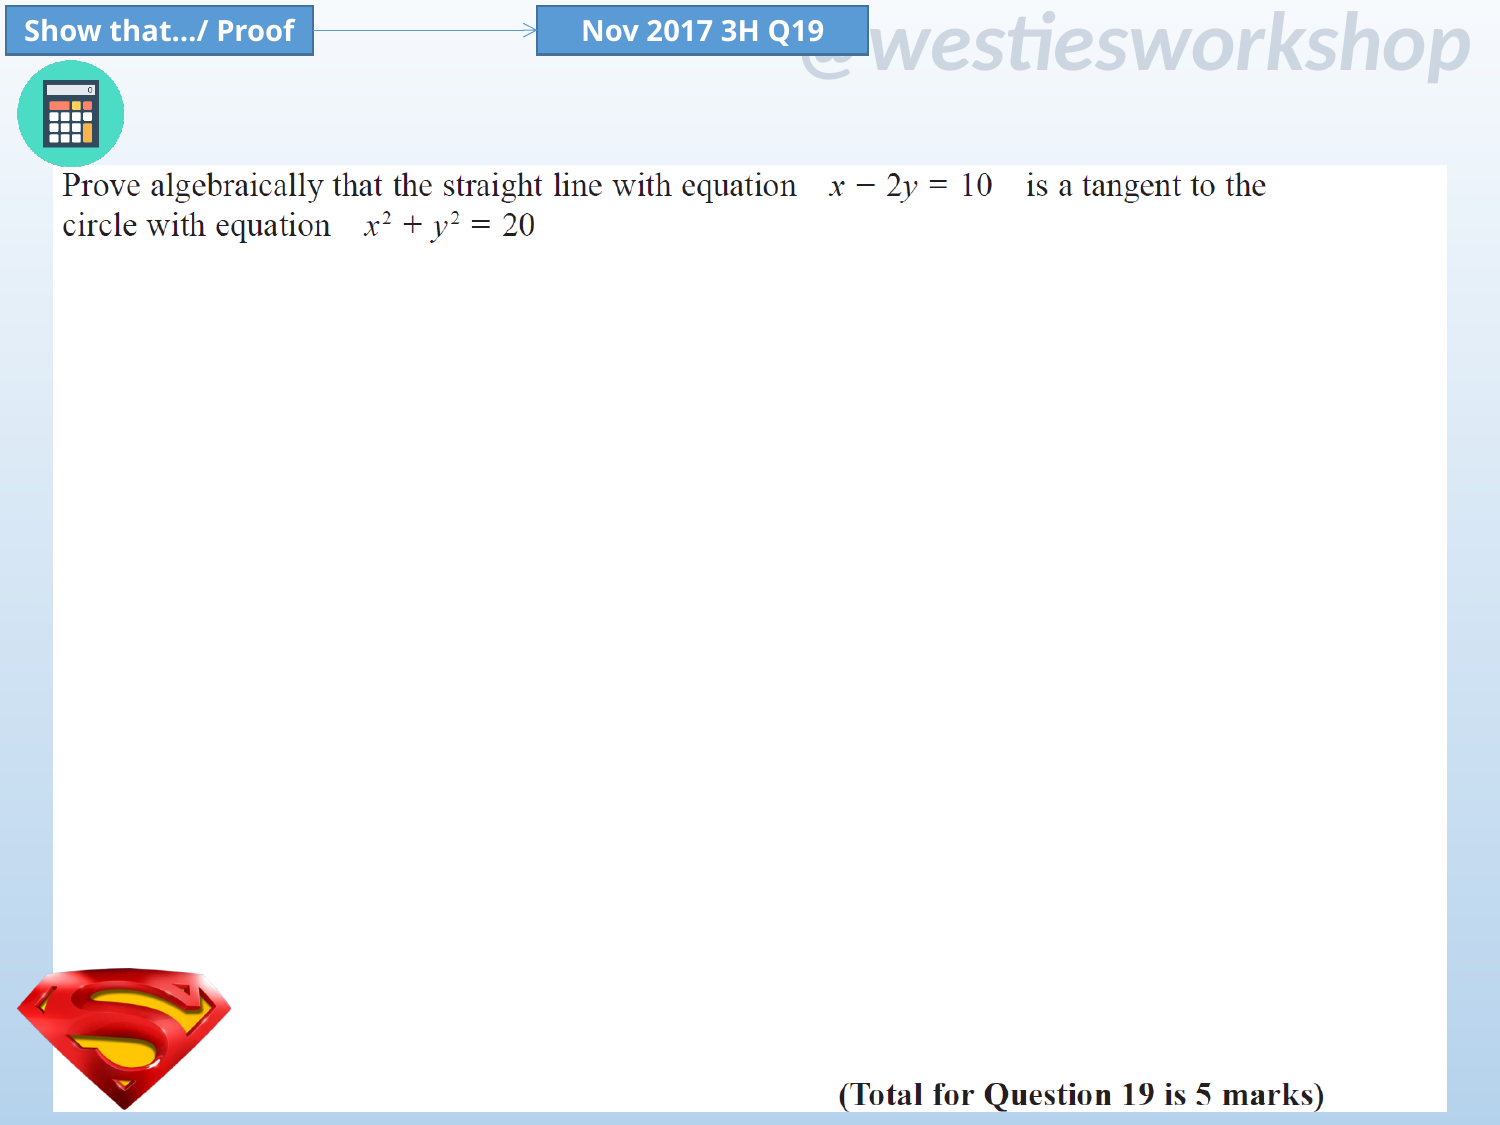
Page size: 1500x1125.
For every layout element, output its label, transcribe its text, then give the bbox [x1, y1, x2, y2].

text_box Show that…/ Proof [5, 5, 314, 56]
text_box Nov 2017 3H Q19 [536, 5, 869, 56]
picture [17, 60, 1447, 1112]
